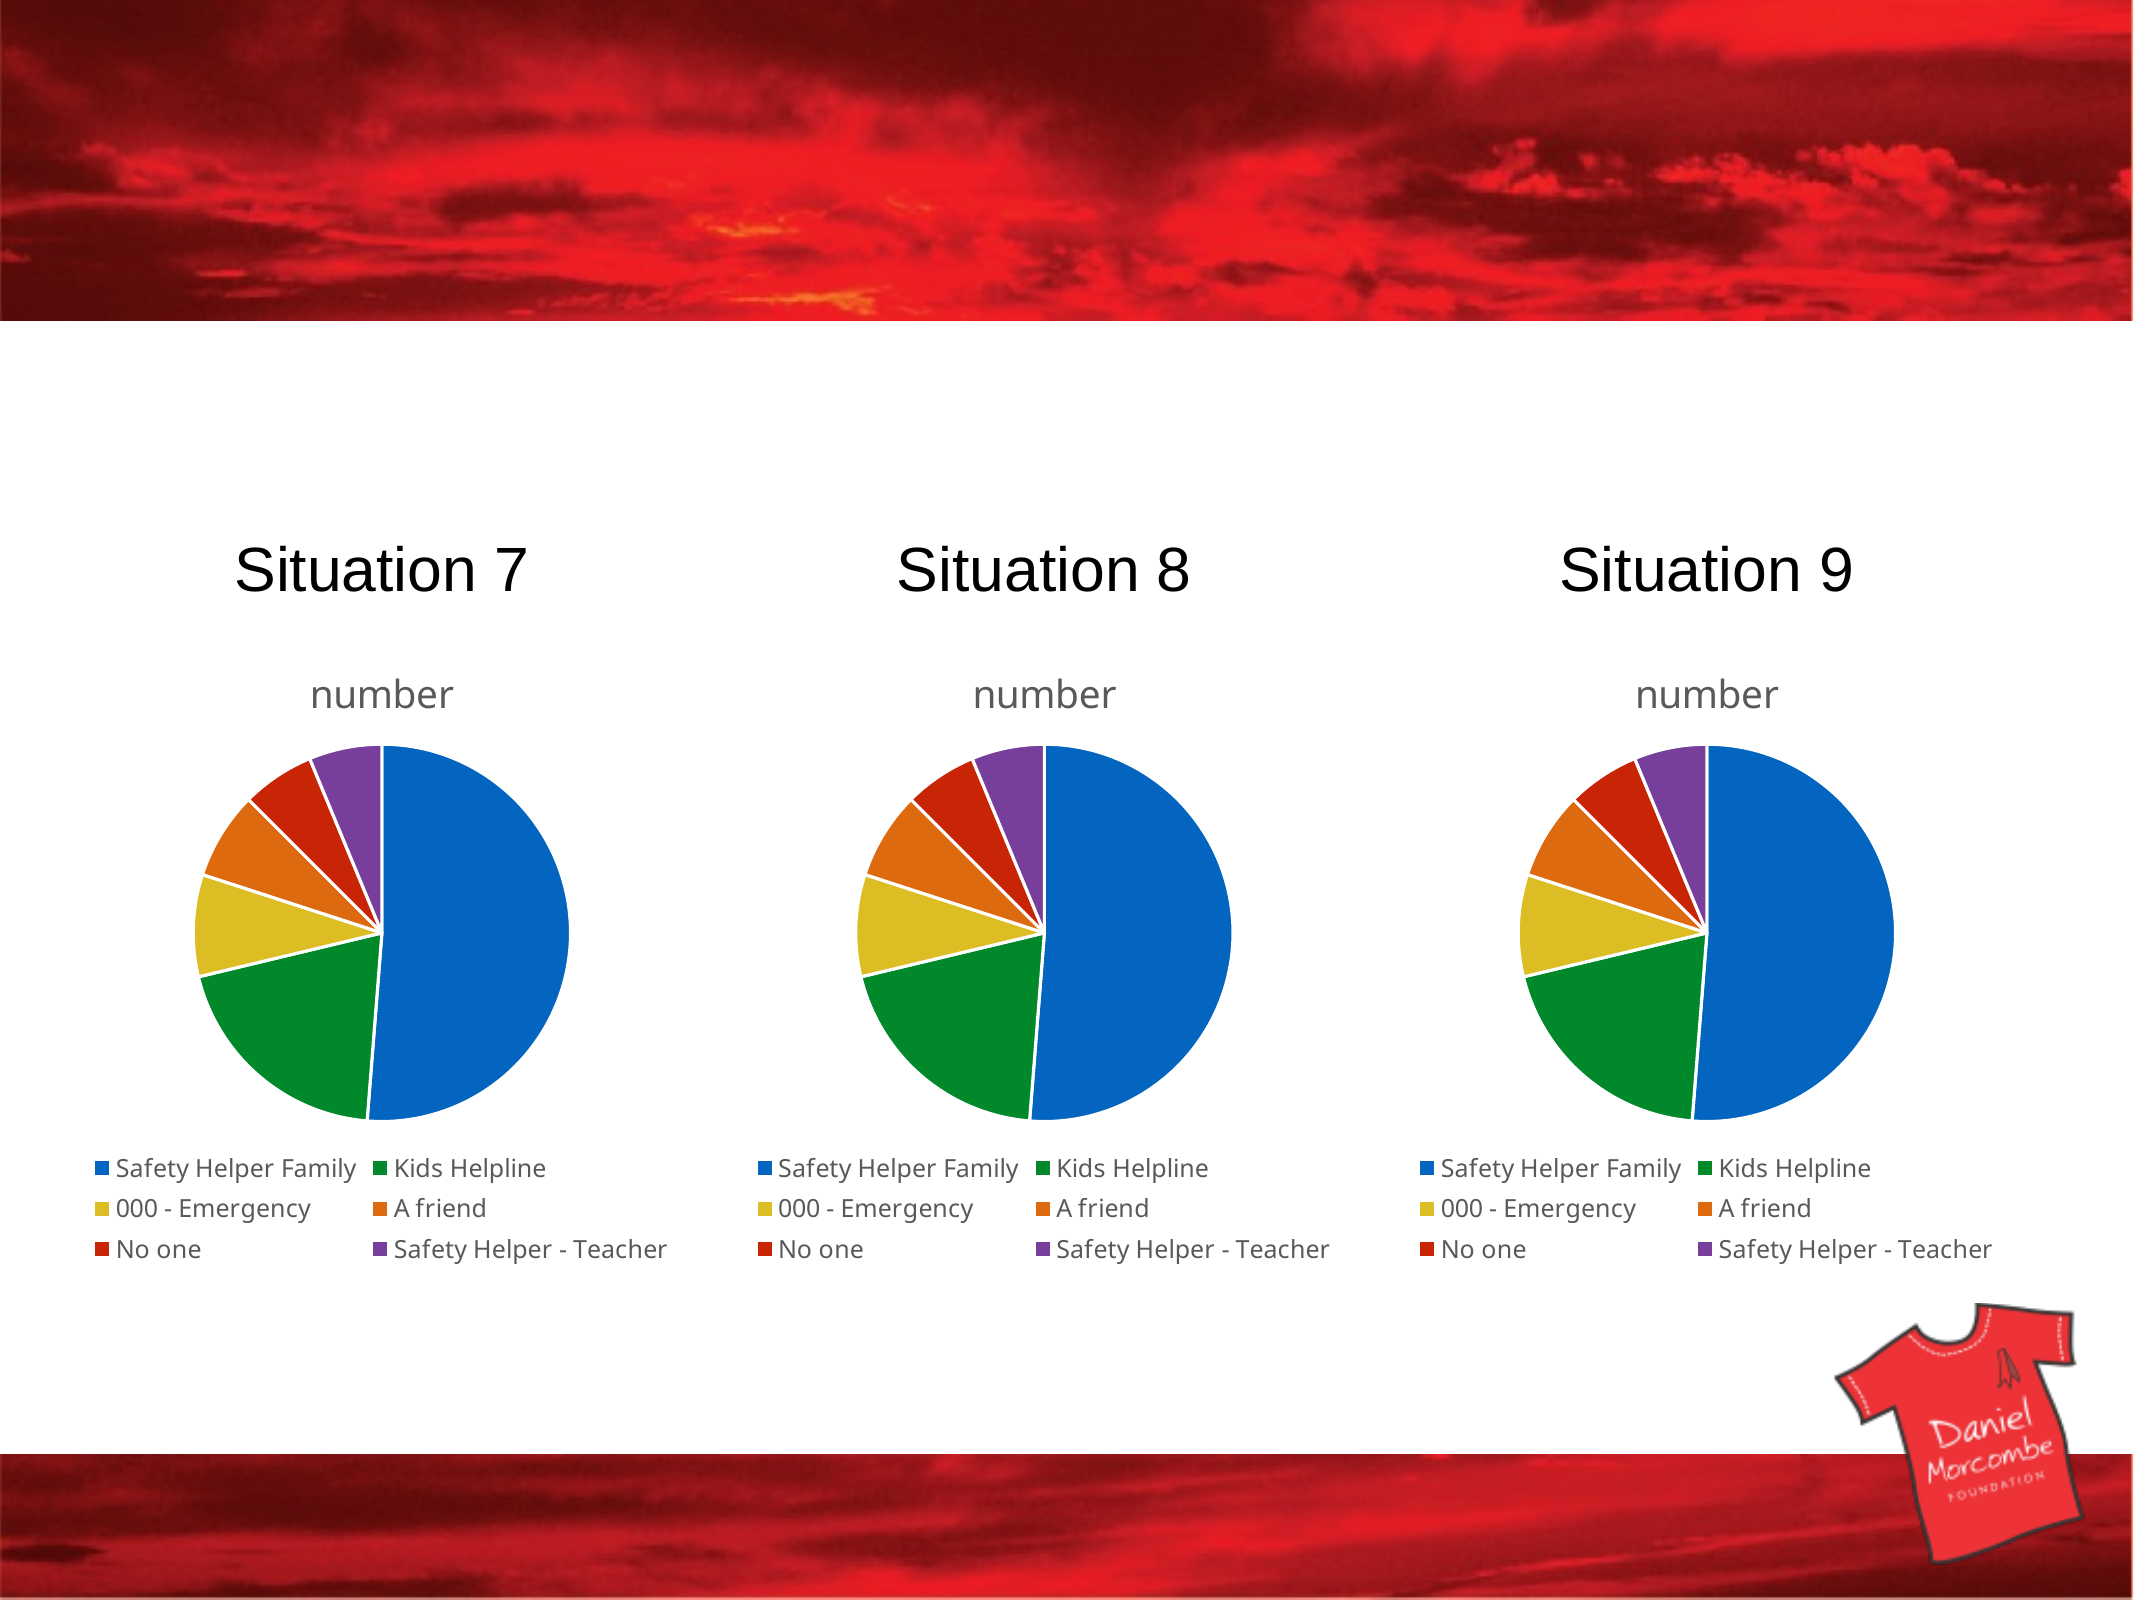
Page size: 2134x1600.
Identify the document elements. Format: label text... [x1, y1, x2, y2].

text_box Situation 8 [823, 520, 1266, 612]
picture [0, 1303, 2134, 1600]
text_box Situation 7 [161, 520, 603, 612]
chart [0, 633, 2090, 1273]
picture [0, 0, 2134, 321]
text_box Situation 9 [1486, 520, 1928, 612]
